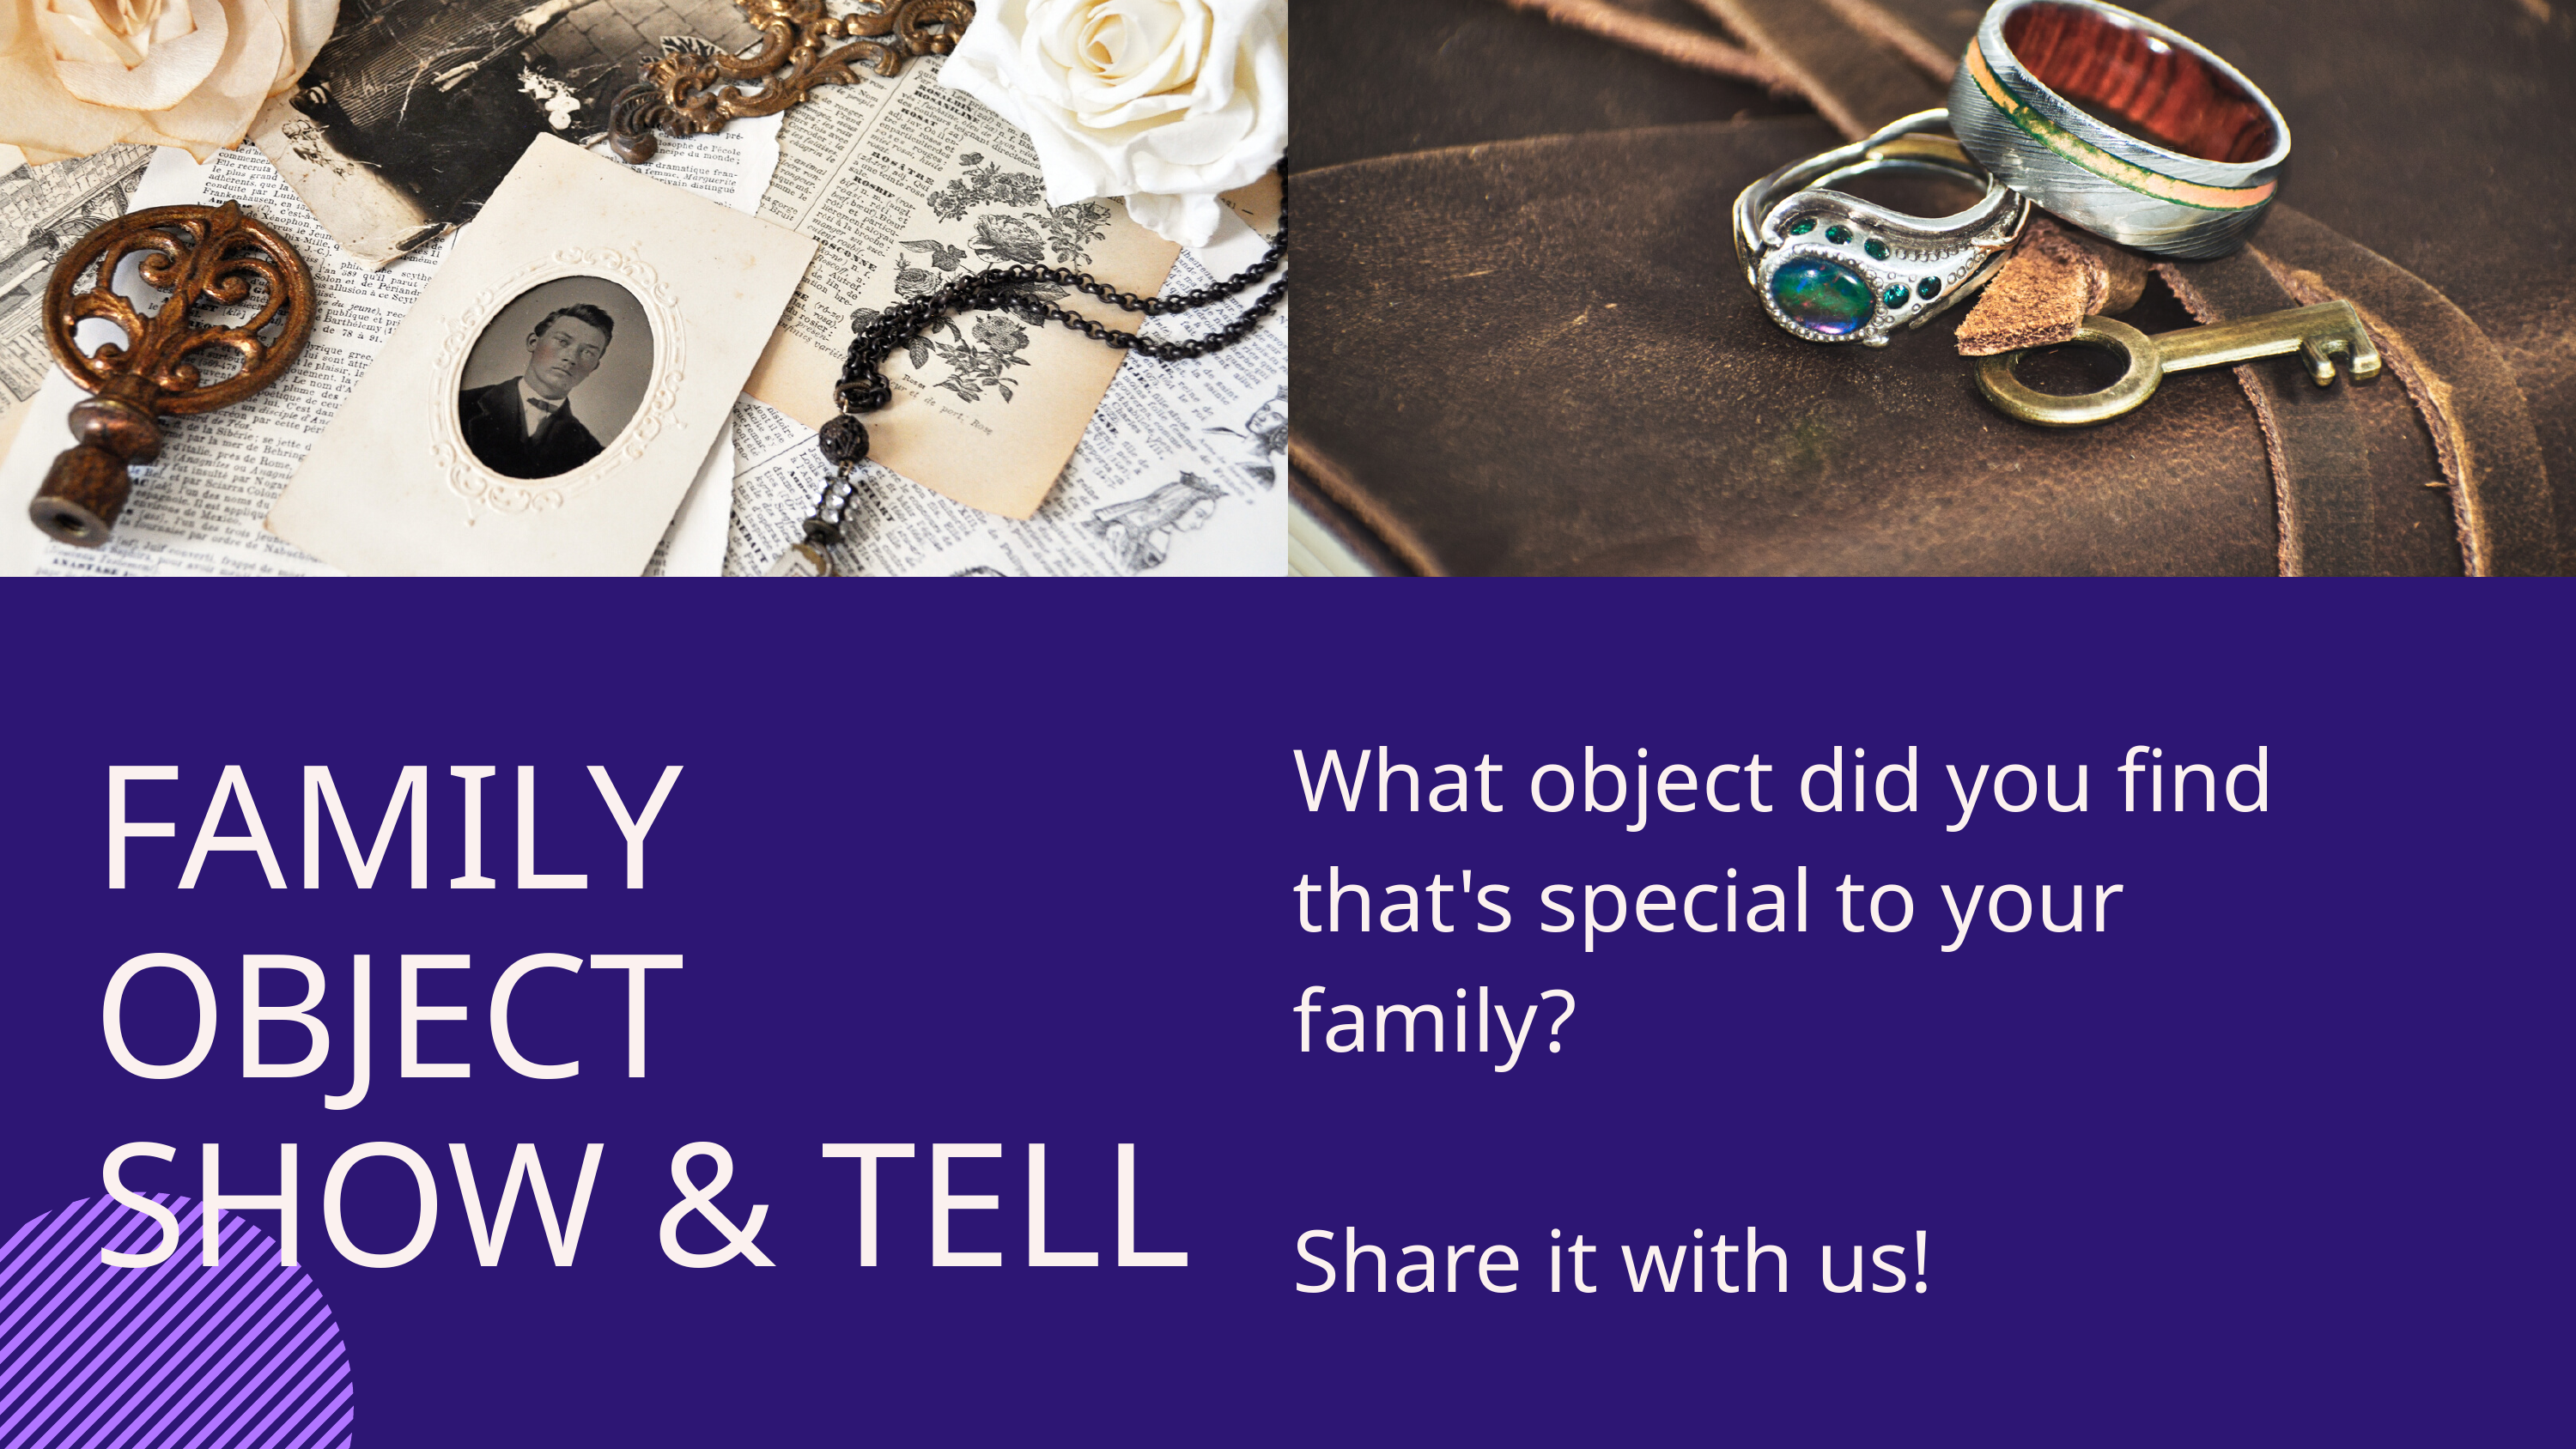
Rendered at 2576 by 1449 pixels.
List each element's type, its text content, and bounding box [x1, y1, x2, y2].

text_box What object did you find that's special to your family? Share it with us! [1292, 708, 2432, 1370]
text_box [0, 1191, 354, 1449]
text_box FAMILY OBJECT SHOW & TELL [93, 734, 1241, 1301]
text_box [0, 0, 2576, 578]
